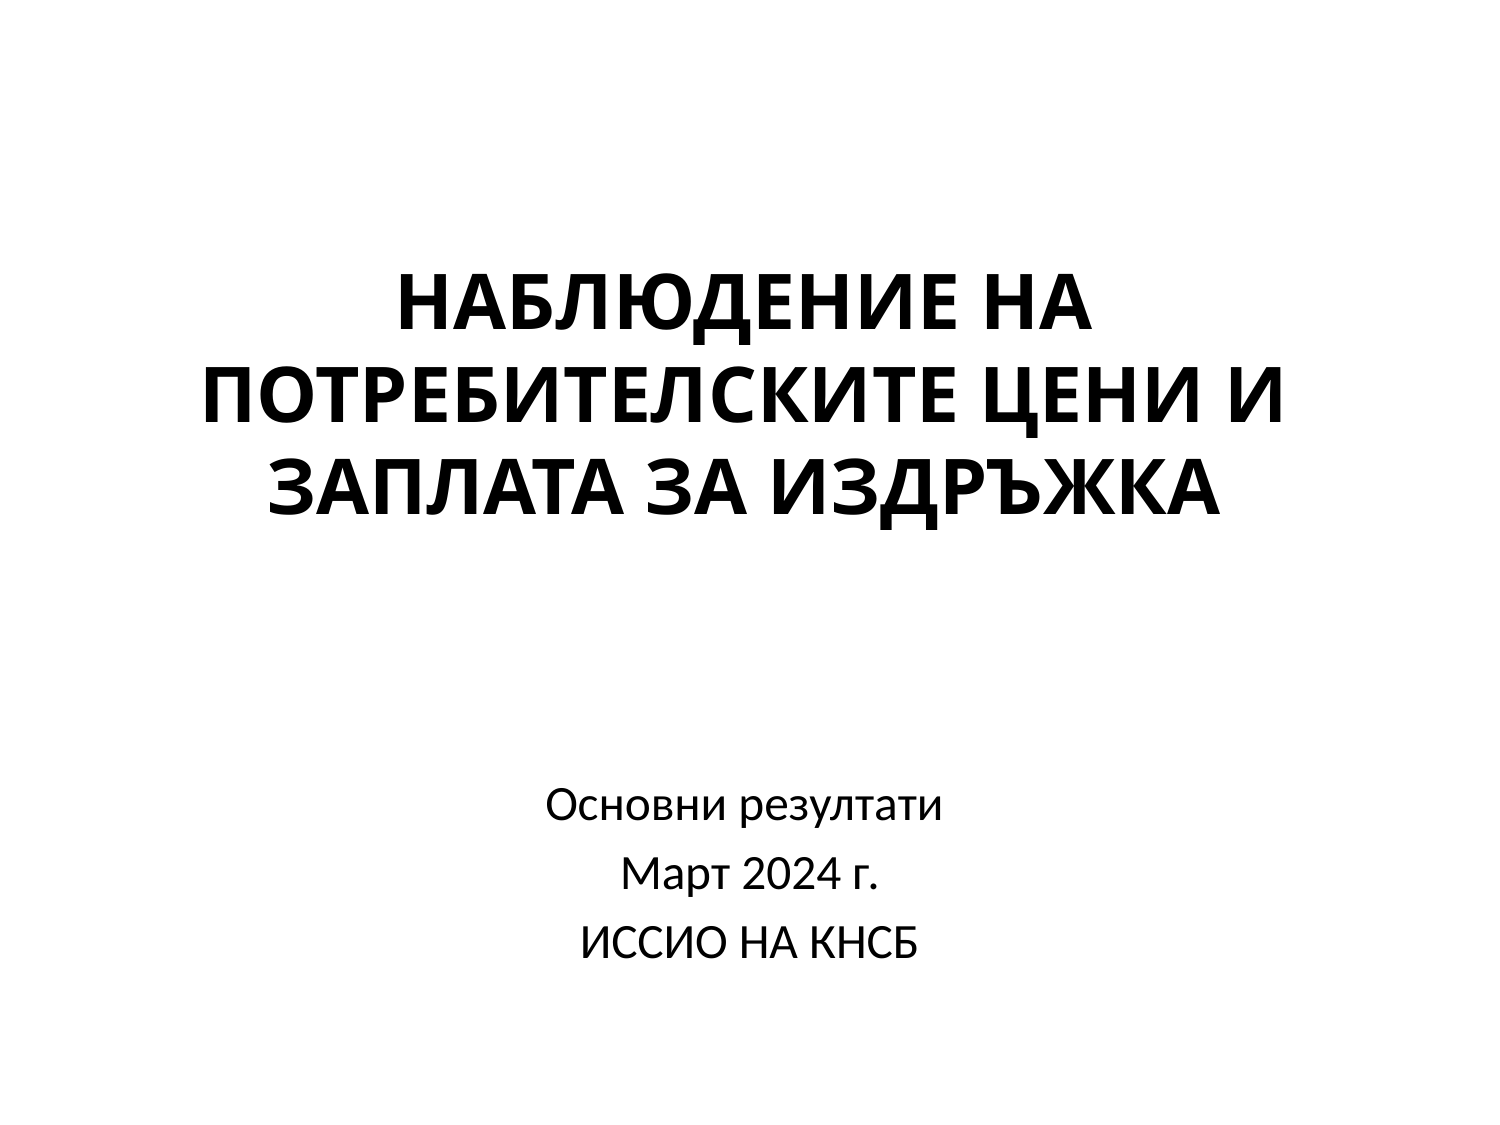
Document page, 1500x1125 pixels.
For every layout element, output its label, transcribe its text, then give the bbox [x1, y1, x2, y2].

subtitle Основни резултати Март 2024 г. ИССИО НА КНСБ [225, 763, 1275, 976]
title НАБЛЮДЕНИЕ НА ПОТРЕБИТЕЛСКИТЕ ЦЕНИ И ЗАПЛАТА ЗА ИЗДРЪЖКА [100, 243, 1388, 539]
